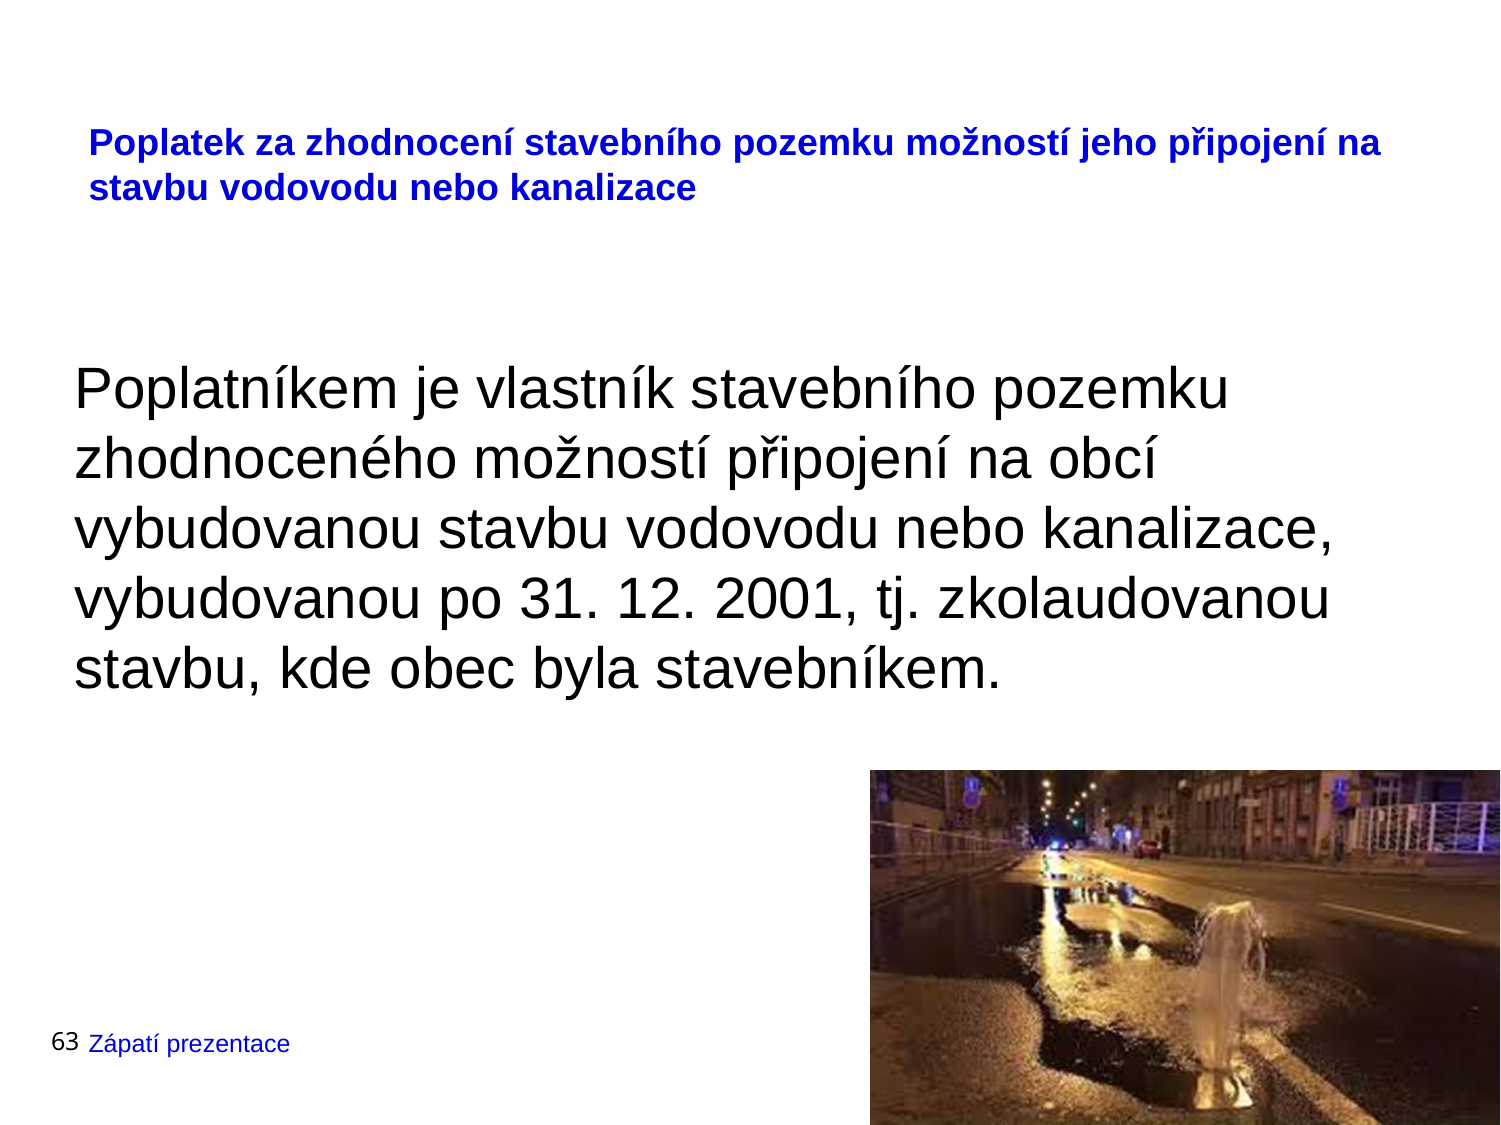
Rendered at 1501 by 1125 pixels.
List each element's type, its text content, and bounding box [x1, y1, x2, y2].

title Poplatek za zhodnocení stavebního pozemku možností jeho připojení na stavbu vodovodu nebo kanalizace [88, 118, 1412, 193]
picture [870, 770, 1501, 1125]
list Poplatníkem je vlastník stavebního pozemku zhodnoceného možností připojení na obcí vybudovanou stavbu vodovodu nebo kanalizace, vybudovanou po 31. 12. 2001, tj. zkolaudovanou stavbu, kde obec byla stavebníkem. [74, 350, 1425, 1083]
slide_number 63 [50, 1021, 74, 1063]
